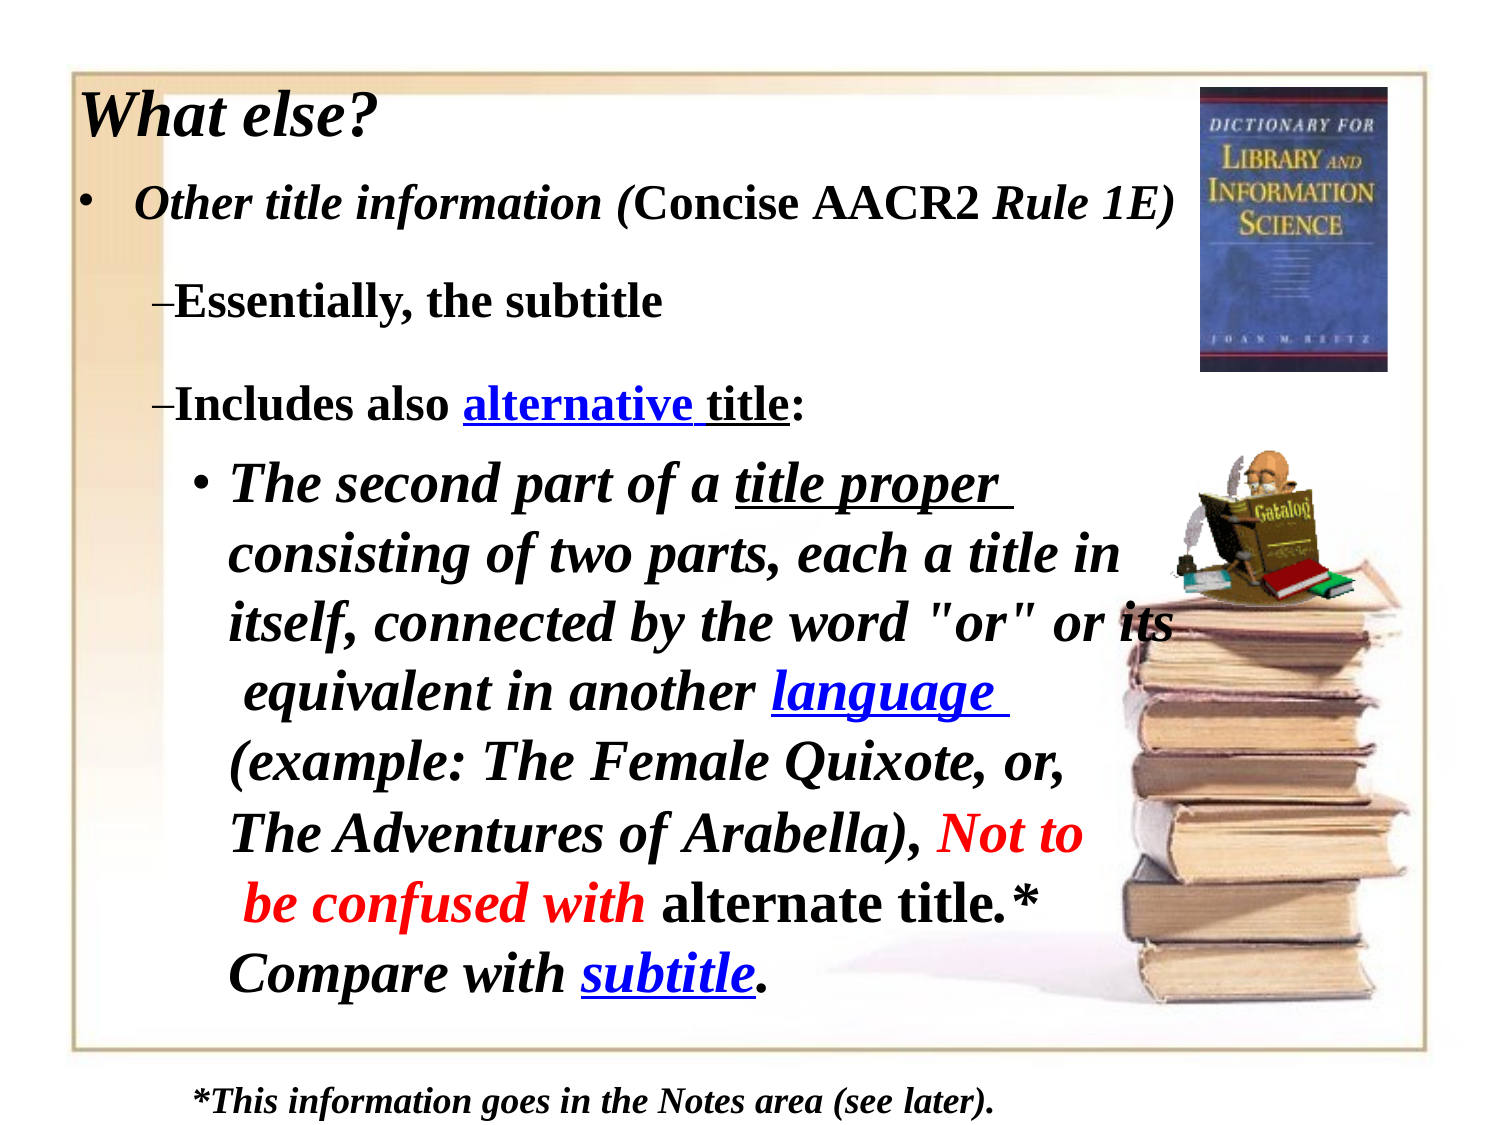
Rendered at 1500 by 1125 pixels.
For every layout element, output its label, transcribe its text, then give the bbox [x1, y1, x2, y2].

text_box [1200, 87, 1388, 372]
text_box Other title information (Concise AACR2 Rule 1E) –Essentially, the subtitle –Includes also alternative title: The second part of a title proper consisting of two parts, each a title in itself, connected by the word "or" or its equivalent in another language (example: The Female Quixote, or, The Adventures of Arabella), Not to be confused with alternate title.* Compare with subtitle. *This information goes in the Notes area (see later). [75, 155, 1182, 1122]
picture [66, 64, 1463, 1067]
title What else? [75, 67, 383, 155]
